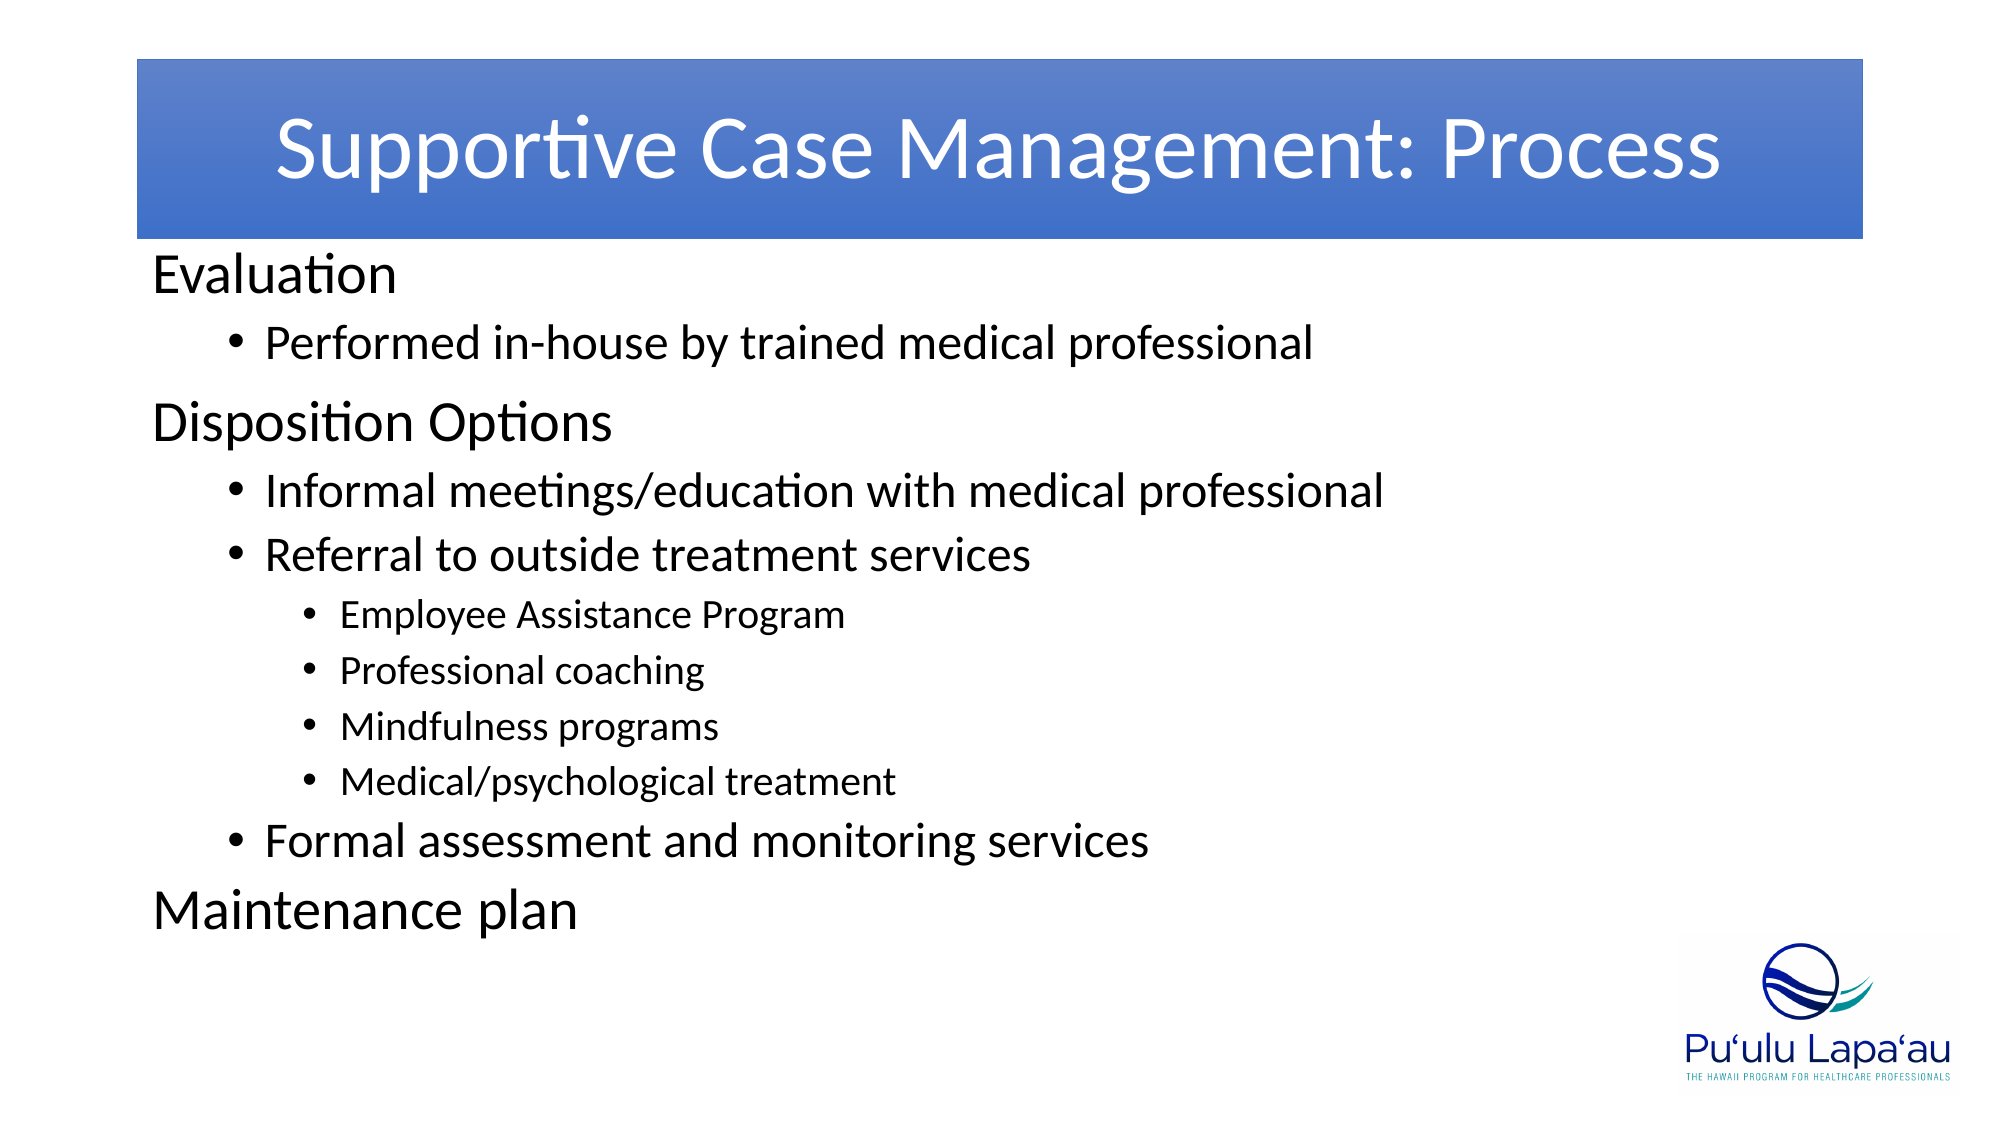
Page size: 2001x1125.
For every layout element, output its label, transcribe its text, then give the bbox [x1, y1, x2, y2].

title Supportive Case Management: Process [137, 59, 1863, 235]
list Evaluation Performed in-house by trained medical professional Disposition Options Informal meetings/education with medical professional Referral to outside treatment services Employee Assistance Program Professional coaching Mindfulness programs Medical/psychological treatment Formal assessment and monitoring services Maintenance plan [137, 235, 1863, 1014]
picture [1677, 933, 1959, 1097]
